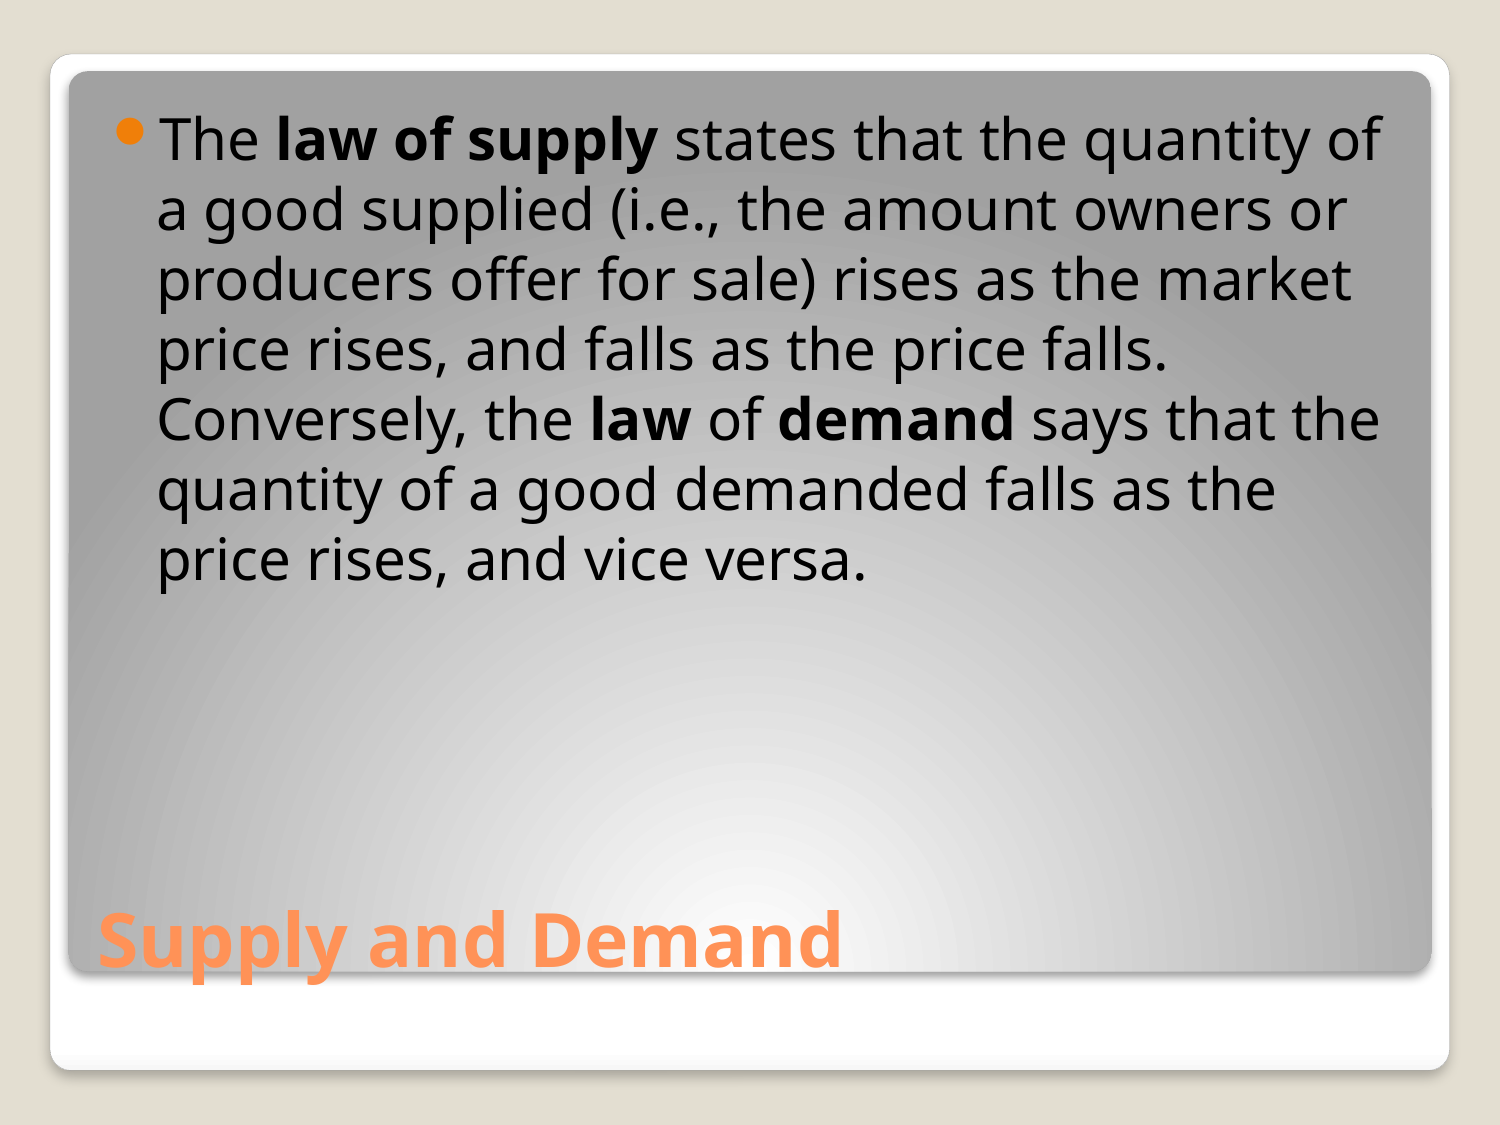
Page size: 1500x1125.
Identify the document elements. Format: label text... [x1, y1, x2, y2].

title Supply and Demand [82, 817, 1425, 990]
list The law of supply states that the quantity of a good supplied (i.e., the amount owners or producers offer for sale) rises as the market price rises, and falls as the price falls. Conversely, the law of demand says that the quantity of a good demanded falls as the price rises, and vice versa. [82, 86, 1425, 774]
